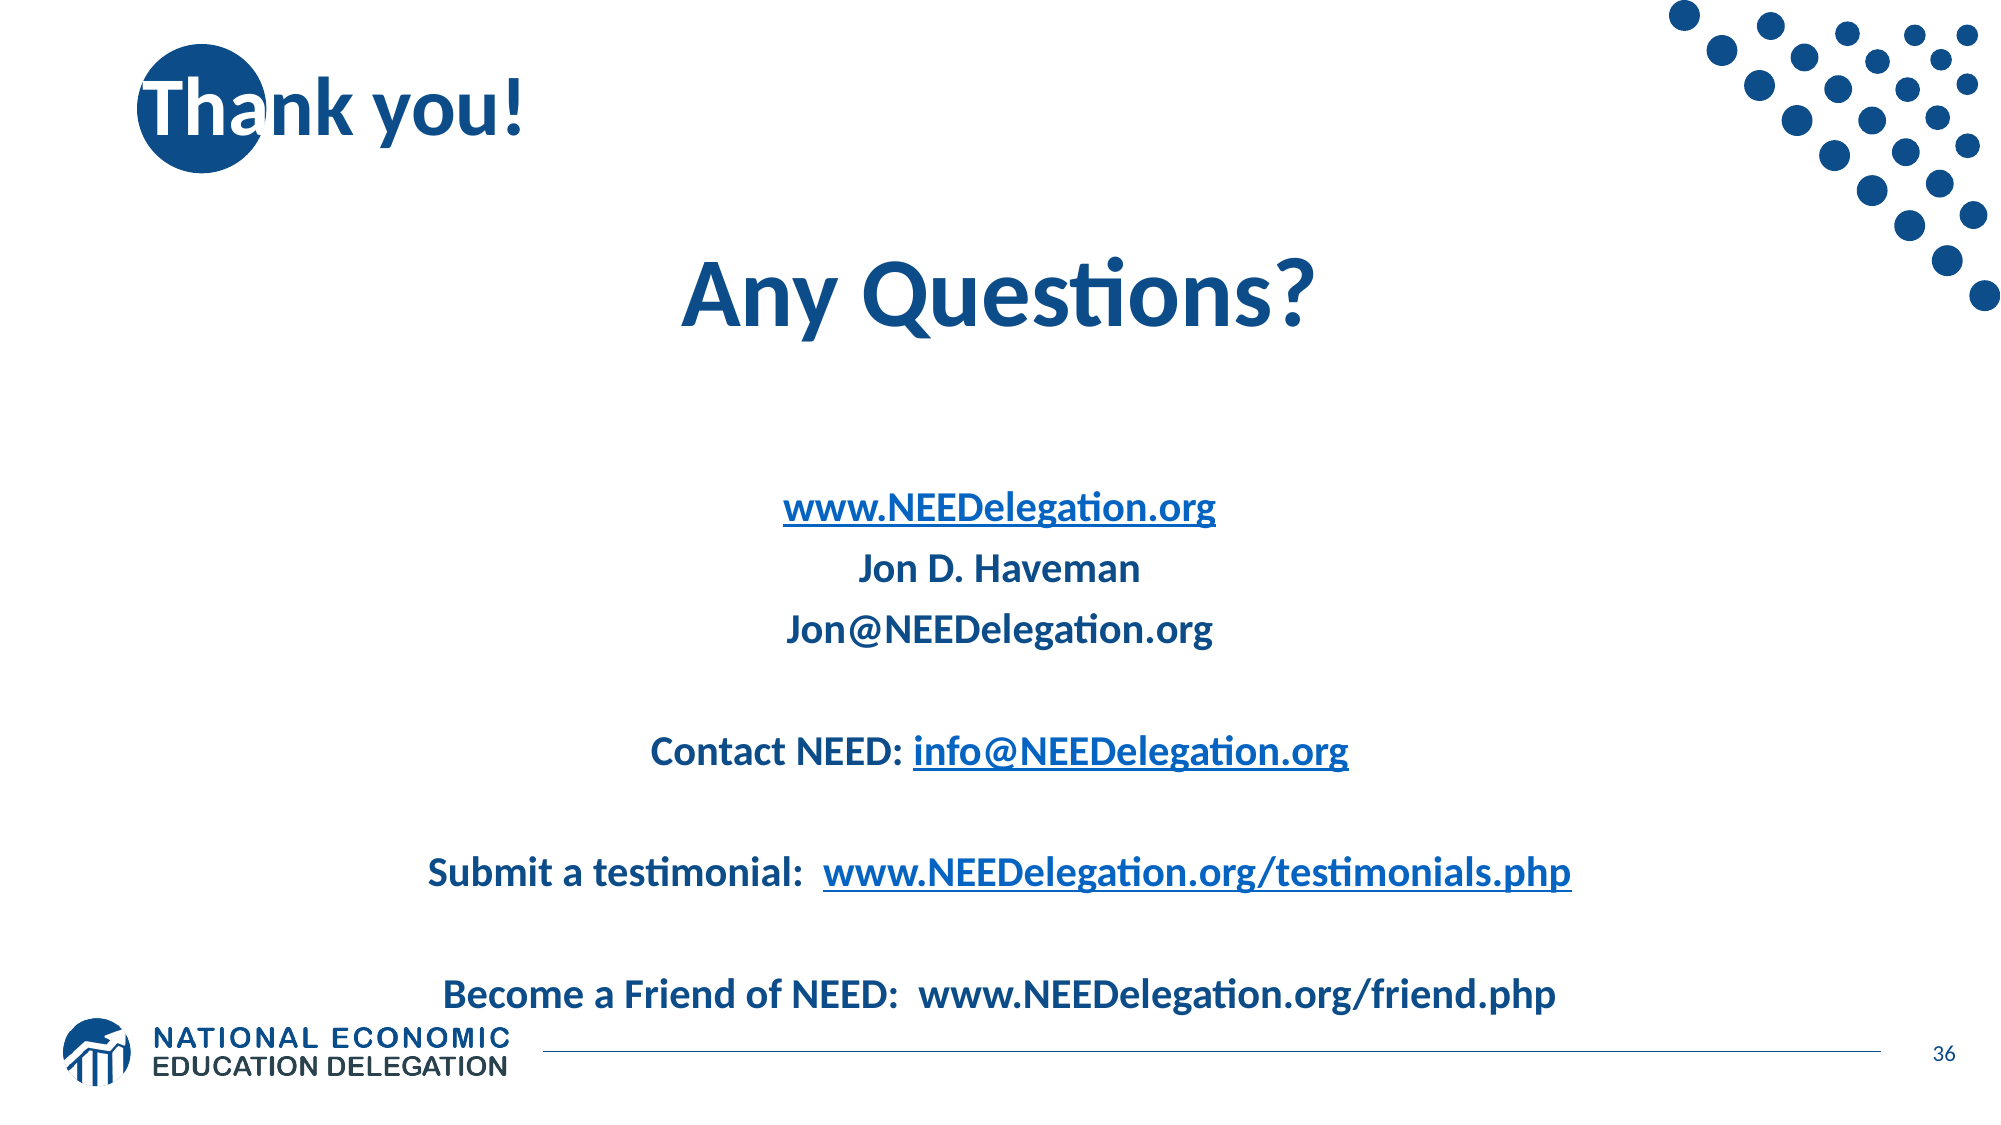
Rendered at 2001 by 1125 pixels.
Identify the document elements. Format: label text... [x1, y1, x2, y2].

list Any Questions? www.NEEDelegation.org Jon D. Haveman Jon@NEEDelegation.org Contact NEED: info@NEEDelegation.org Submit a testimonial: www.NEEDelegation.org/testimonials.php Become a Friend of NEED: www.NEEDelegation.org/friend.php [137, 108, 1863, 1032]
picture [55, 1013, 520, 1091]
slide_number 36 [1521, 1022, 1972, 1082]
title Thank you! [108, 0, 1834, 218]
